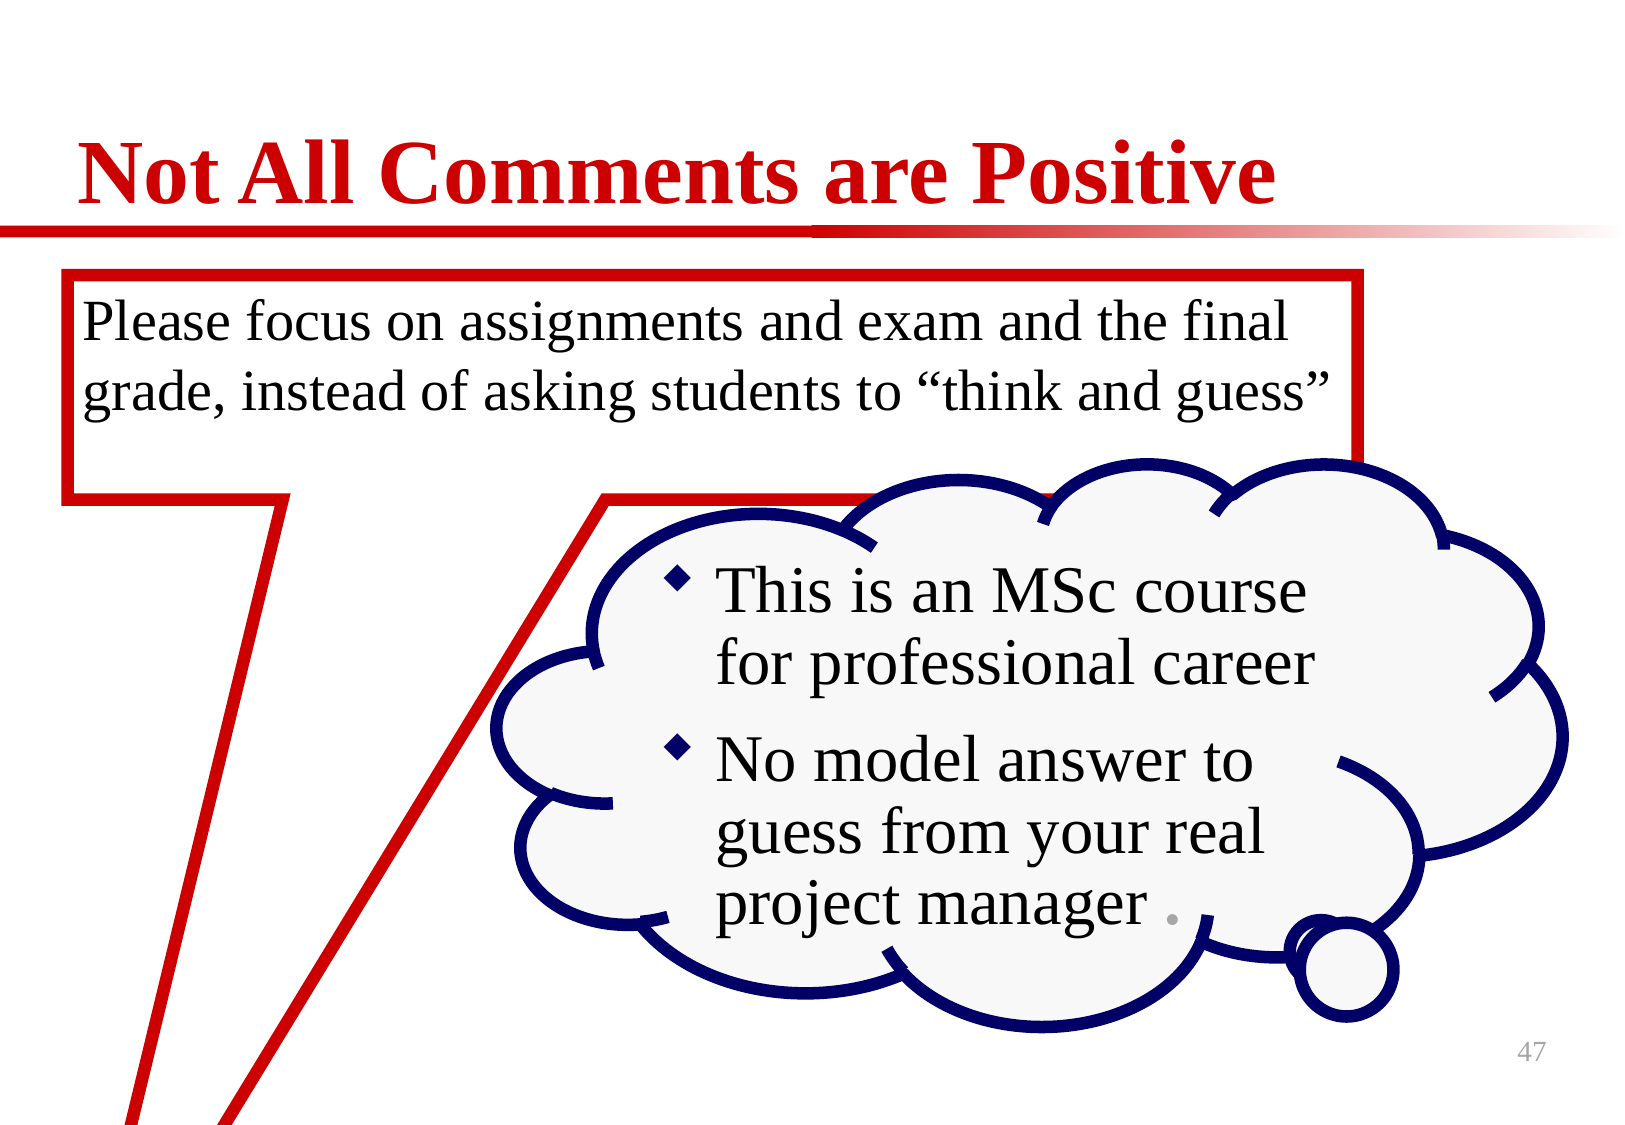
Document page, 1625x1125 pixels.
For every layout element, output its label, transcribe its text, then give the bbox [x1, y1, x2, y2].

text_box This is an MSc course for professional career No model answer to guess from your real project manager . [496, 464, 1563, 1028]
title Not All Comments are Positive [61, 49, 1563, 232]
text_box Please focus on assignments and exam and the final grade, instead of asking students to “think and guess” [67, 275, 1358, 1125]
slide_number 47 [1223, 1012, 1563, 1088]
